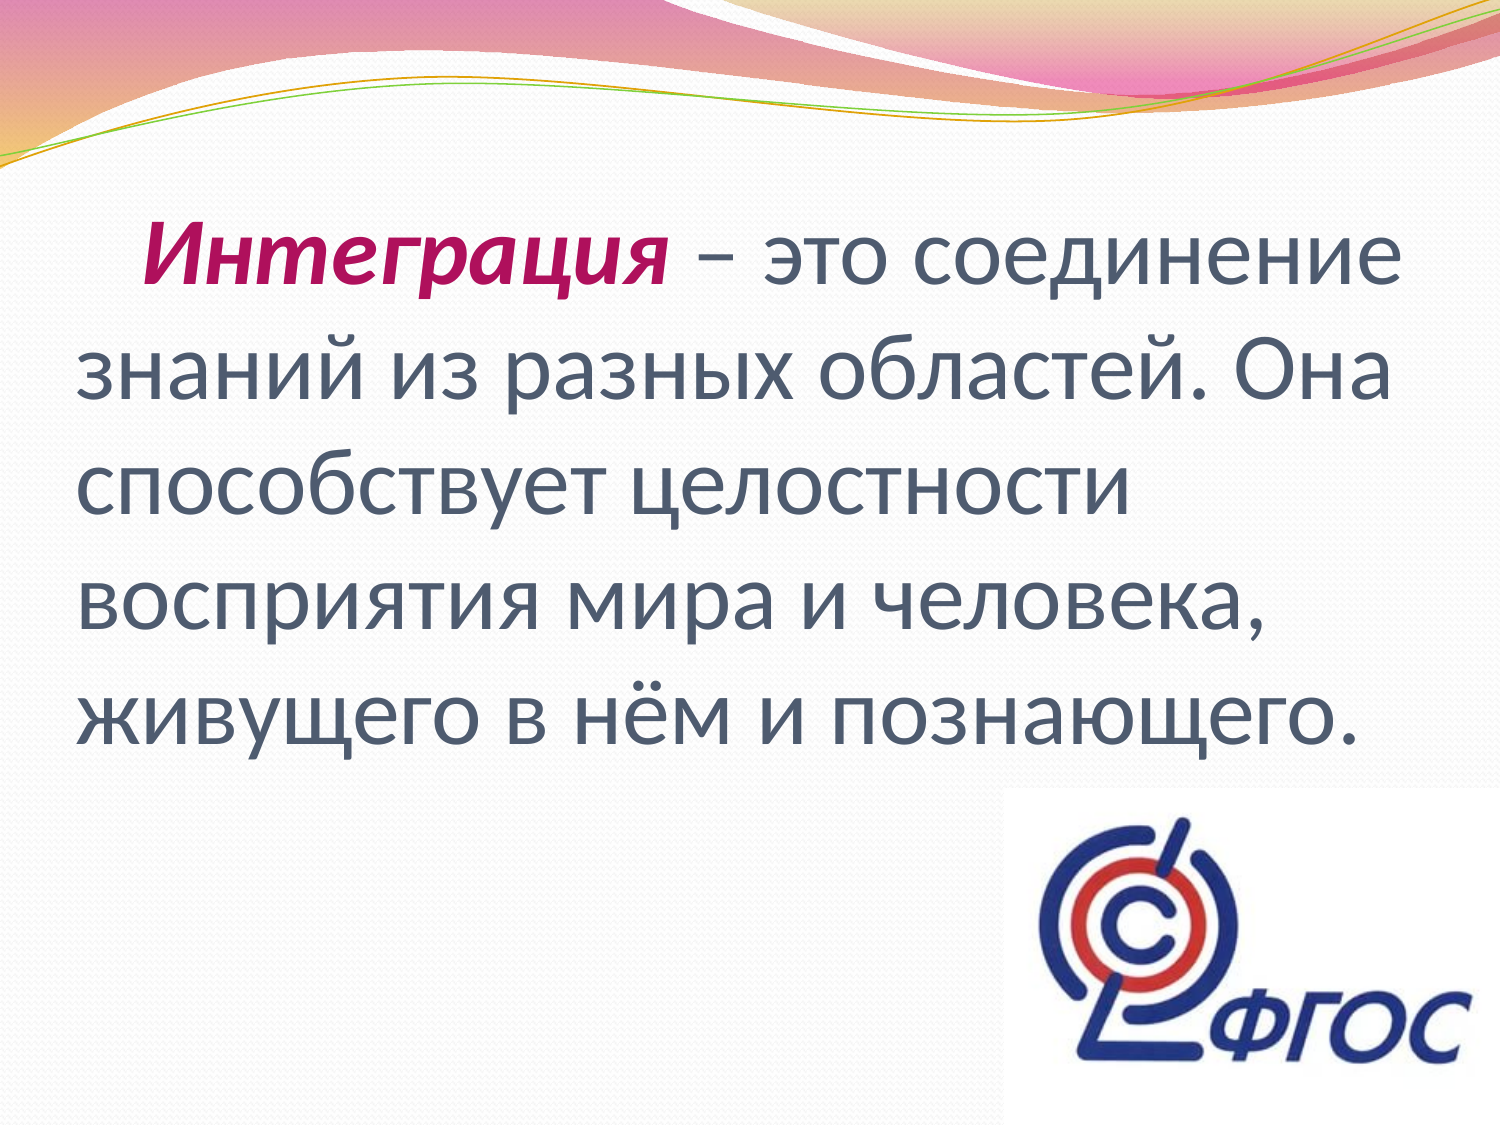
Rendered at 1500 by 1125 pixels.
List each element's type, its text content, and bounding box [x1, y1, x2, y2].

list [1004, 788, 1500, 1125]
title Интеграция – это соединение знаний из разных областей. Она способствует целостности восприятия мира и человека, живущего в нём и познающего. [75, 115, 1425, 879]
